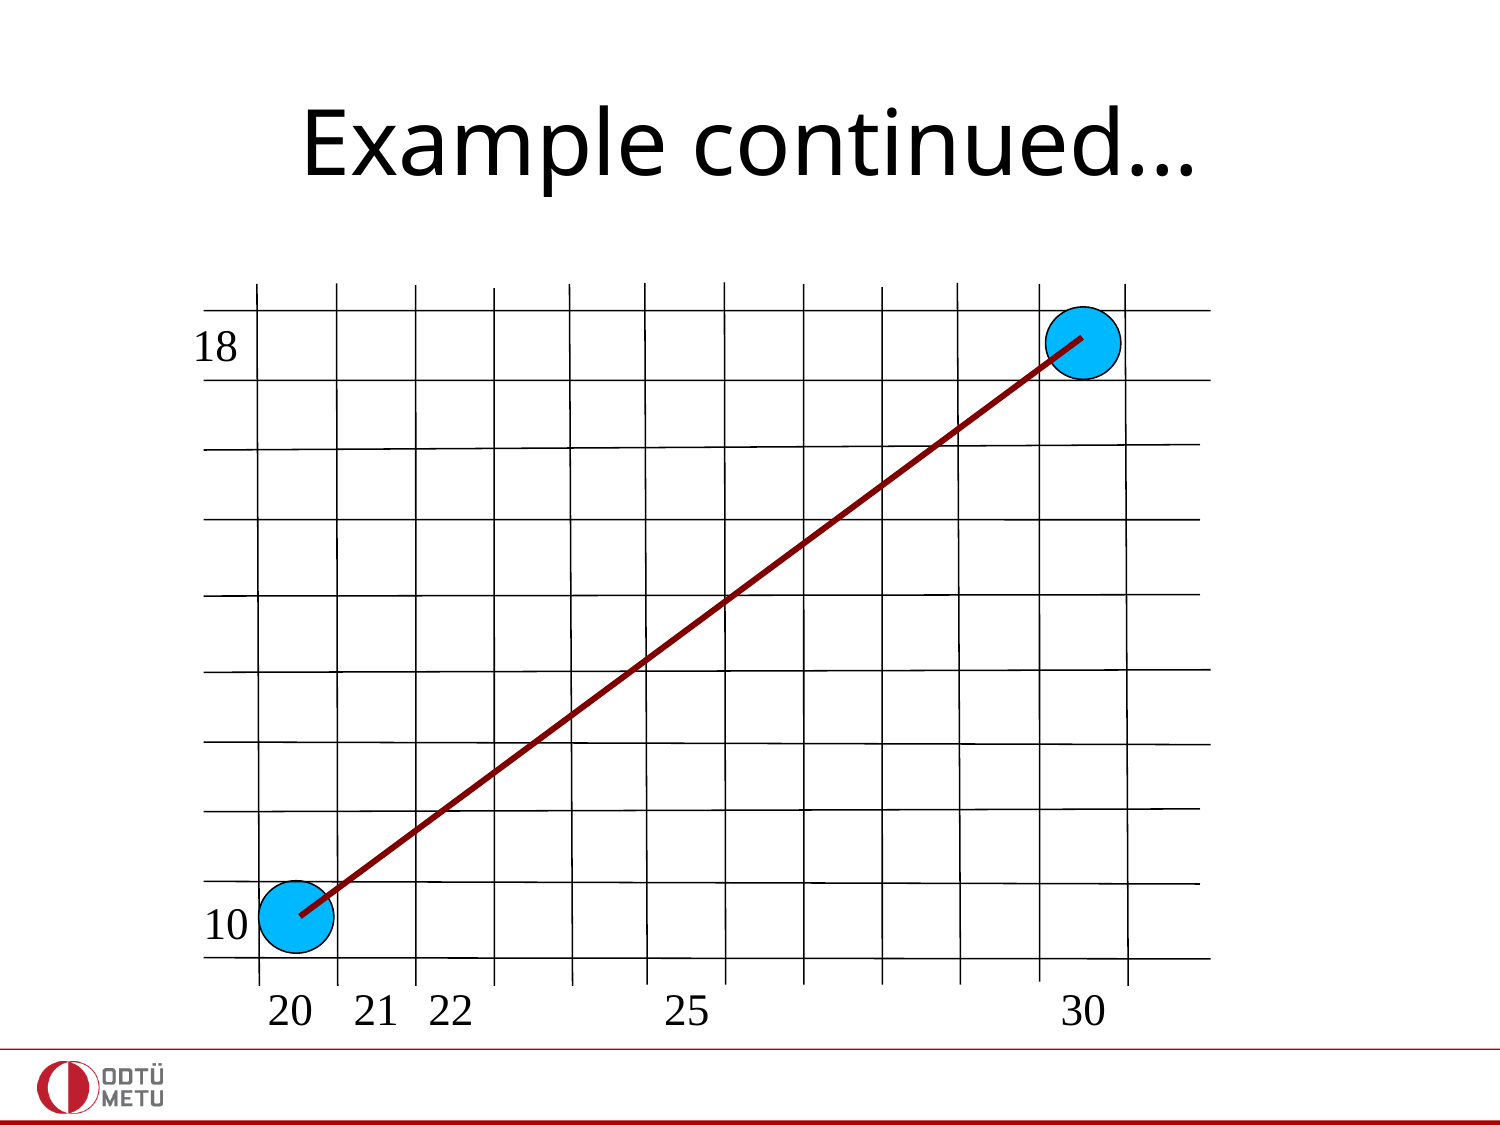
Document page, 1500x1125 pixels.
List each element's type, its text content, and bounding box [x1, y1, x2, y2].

picture [37, 1061, 163, 1114]
text_box 20 [267, 980, 322, 1035]
text_box 25 [664, 980, 718, 1035]
text_box 18 [192, 316, 247, 371]
text_box [258, 882, 334, 954]
text_box 10 [203, 894, 258, 950]
text_box 30 [1060, 980, 1115, 1035]
text_box 22 [428, 980, 482, 1035]
title Example continued... [75, 45, 1425, 233]
text_box [1045, 306, 1121, 380]
text_box 21 [353, 980, 408, 1035]
